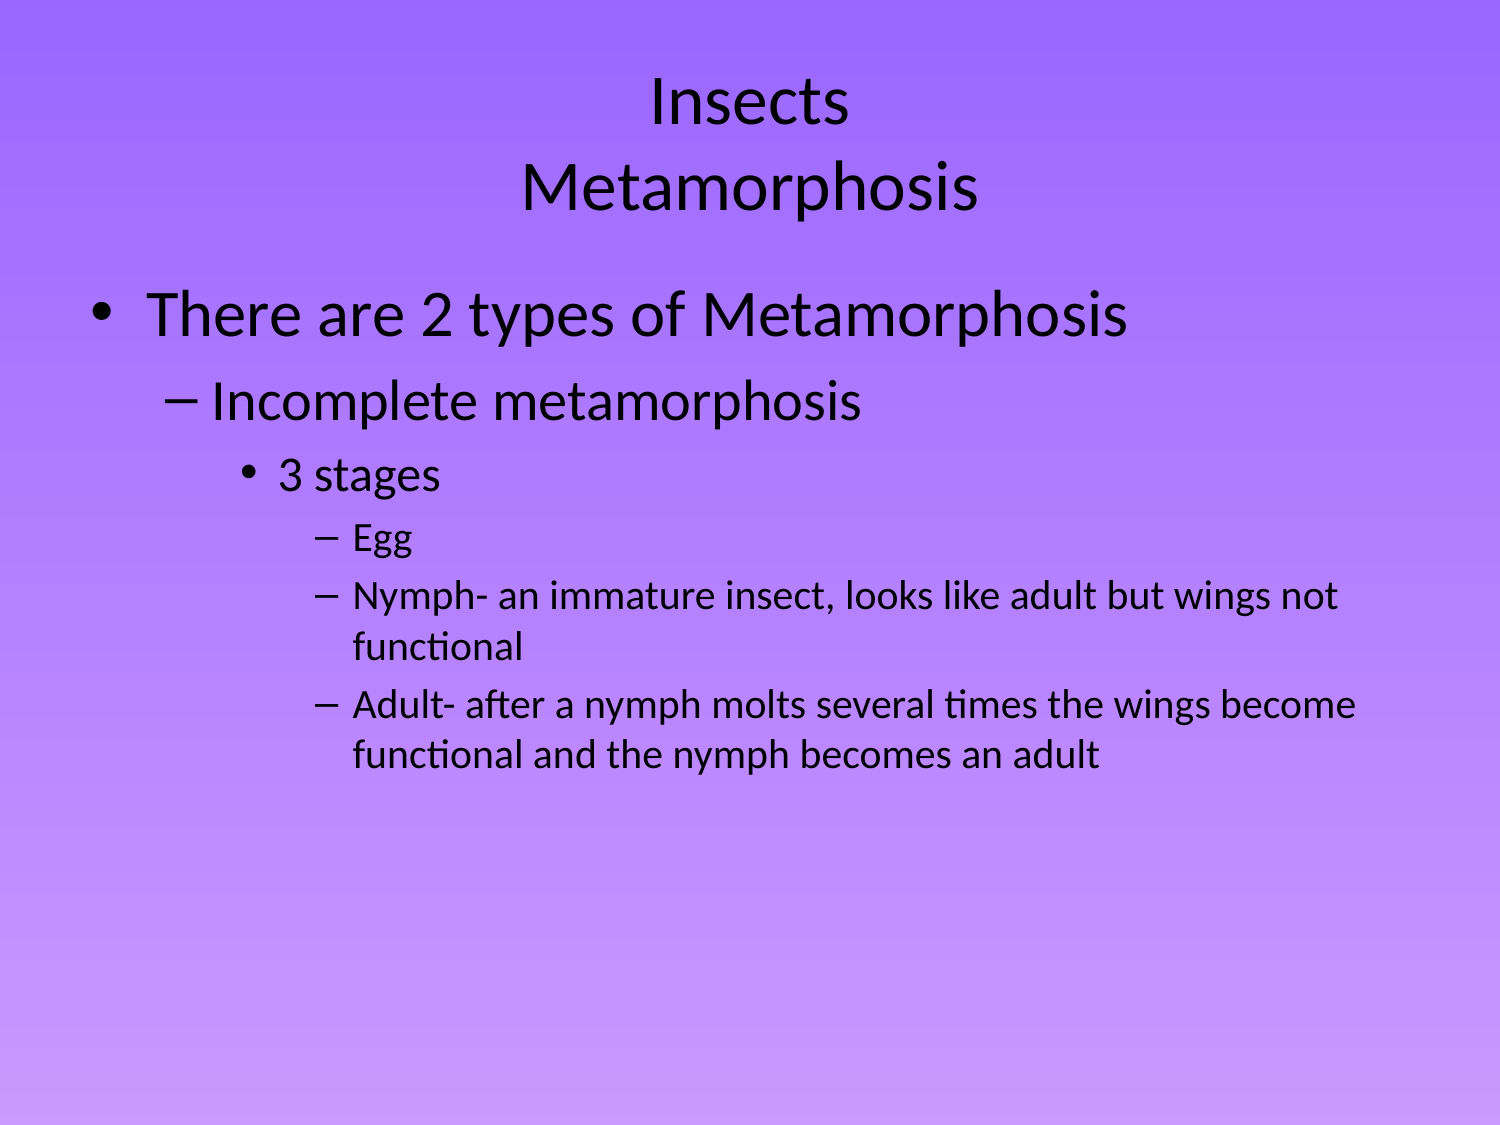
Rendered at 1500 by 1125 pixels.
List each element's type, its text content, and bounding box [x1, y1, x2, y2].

title Insects Metamorphosis [75, 45, 1425, 233]
list There are 2 types of Metamorphosis Incomplete metamorphosis 3 stages Egg Nymph- an immature insect, looks like adult but wings not functional Adult- after a nymph molts several times the wings become functional and the nymph becomes an adult [75, 262, 1425, 1005]
